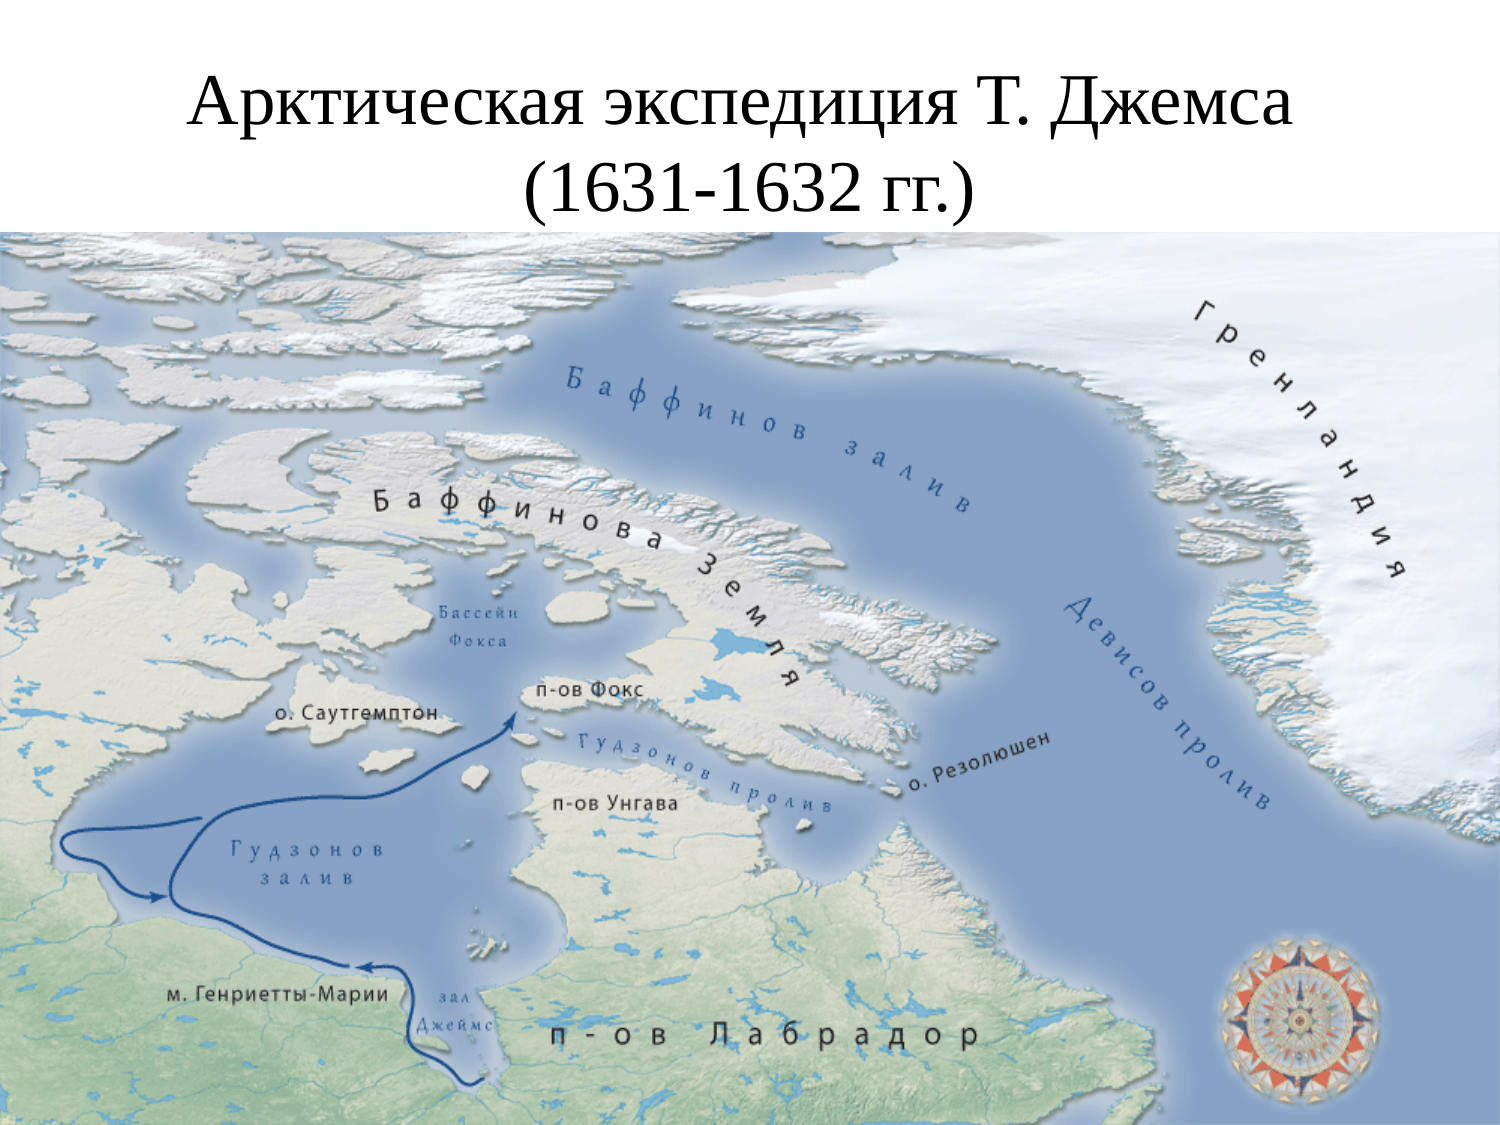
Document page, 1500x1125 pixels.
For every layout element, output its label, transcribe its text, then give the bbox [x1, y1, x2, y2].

title Арктическая экспедиция Т. Джемса (1631-1632 гг.) [75, 45, 1425, 232]
picture [0, 232, 1500, 1125]
